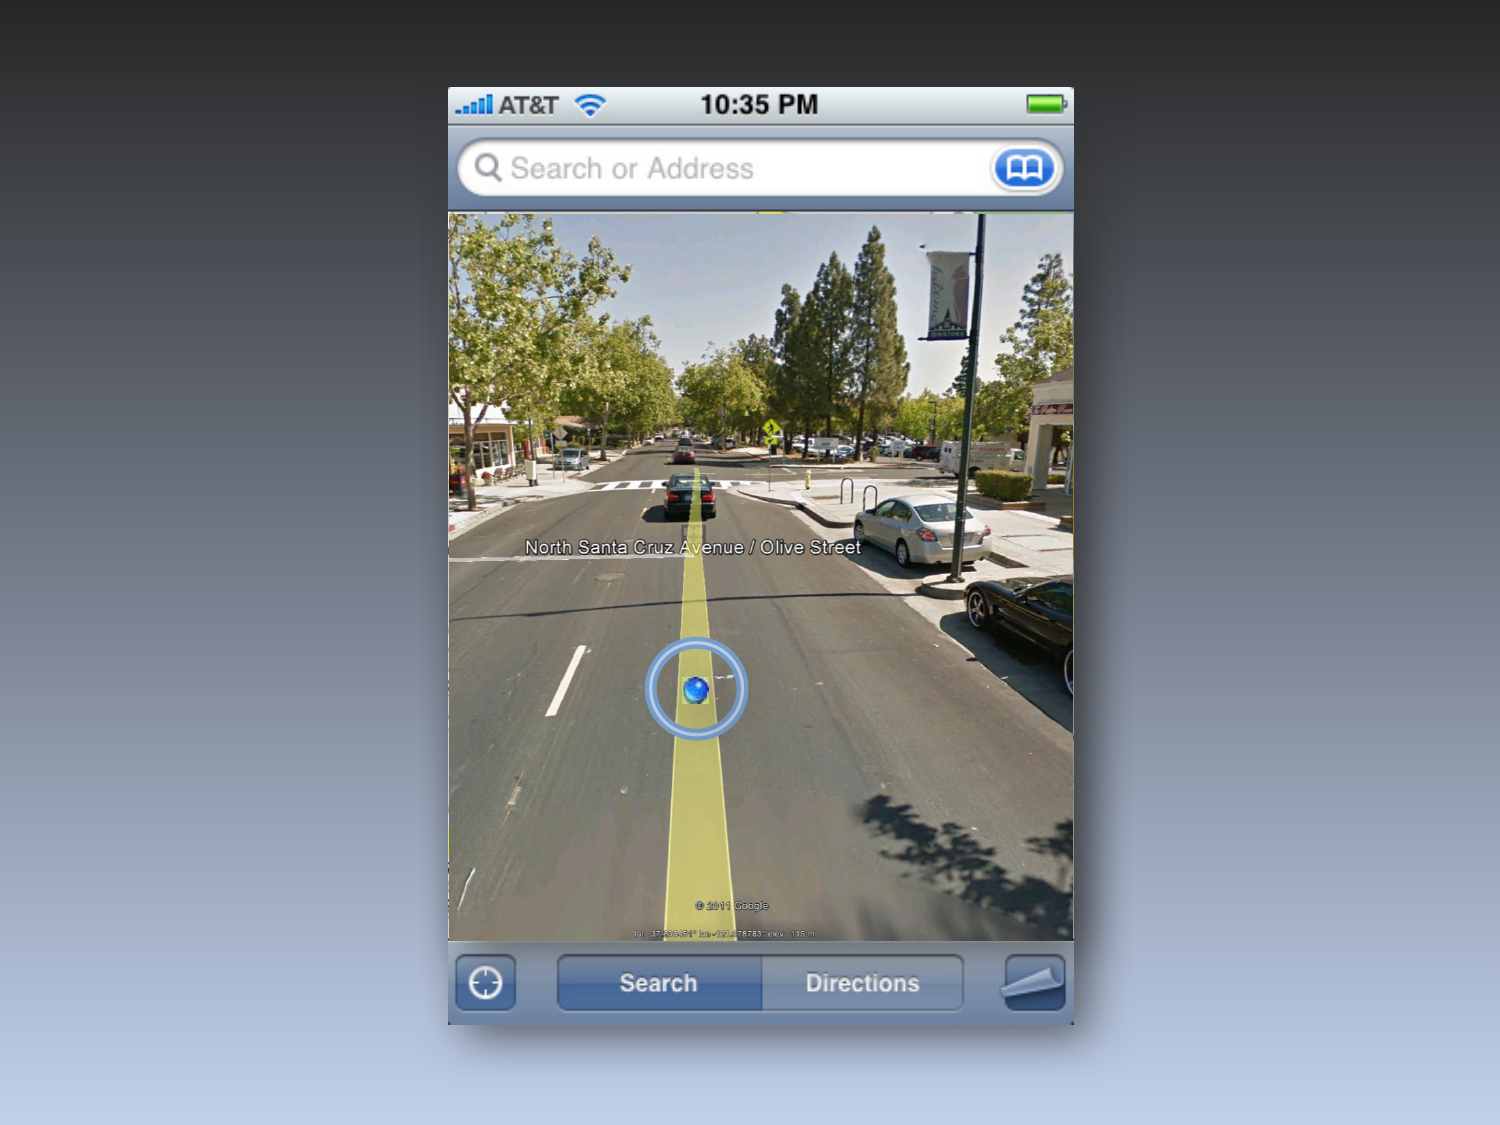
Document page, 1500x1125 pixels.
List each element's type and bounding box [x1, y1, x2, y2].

text_box [448, 87, 1074, 1025]
